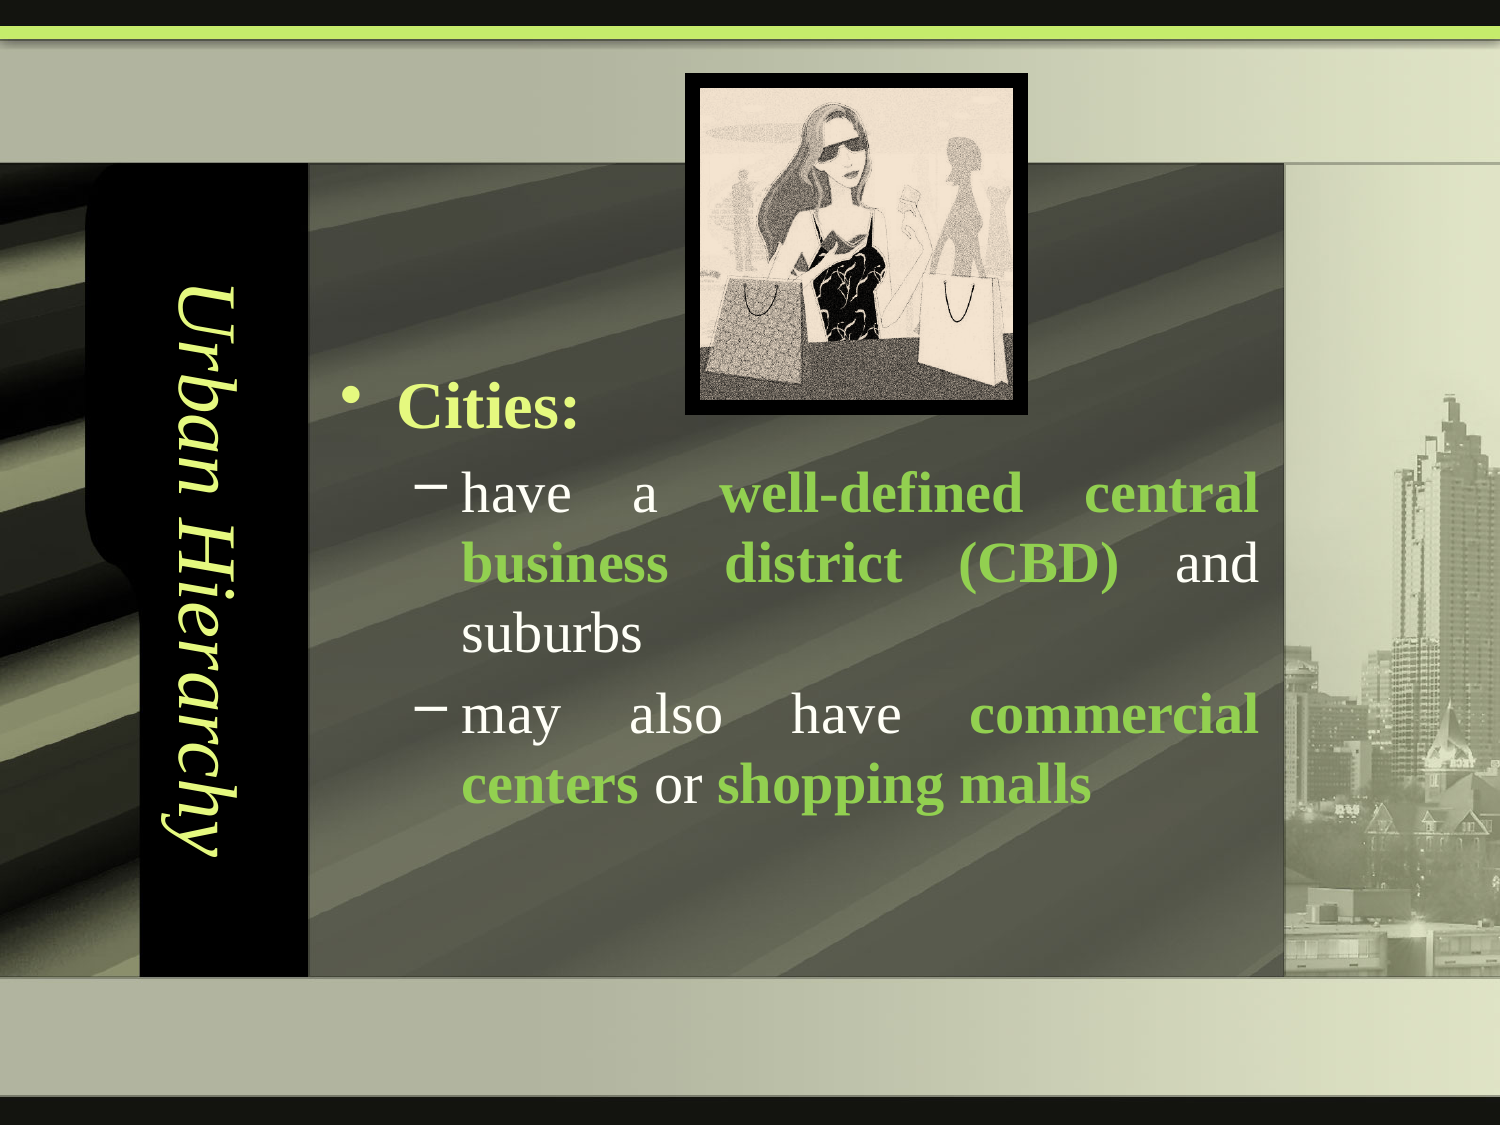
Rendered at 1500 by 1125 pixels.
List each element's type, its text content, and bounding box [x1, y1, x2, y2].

title Urban Hierarchy [124, 162, 301, 976]
list Cities: have a well-defined central business district (CBD) and suburbs may also have commercial centers or shopping malls [324, 274, 1276, 888]
picture [0, 0, 1500, 1125]
